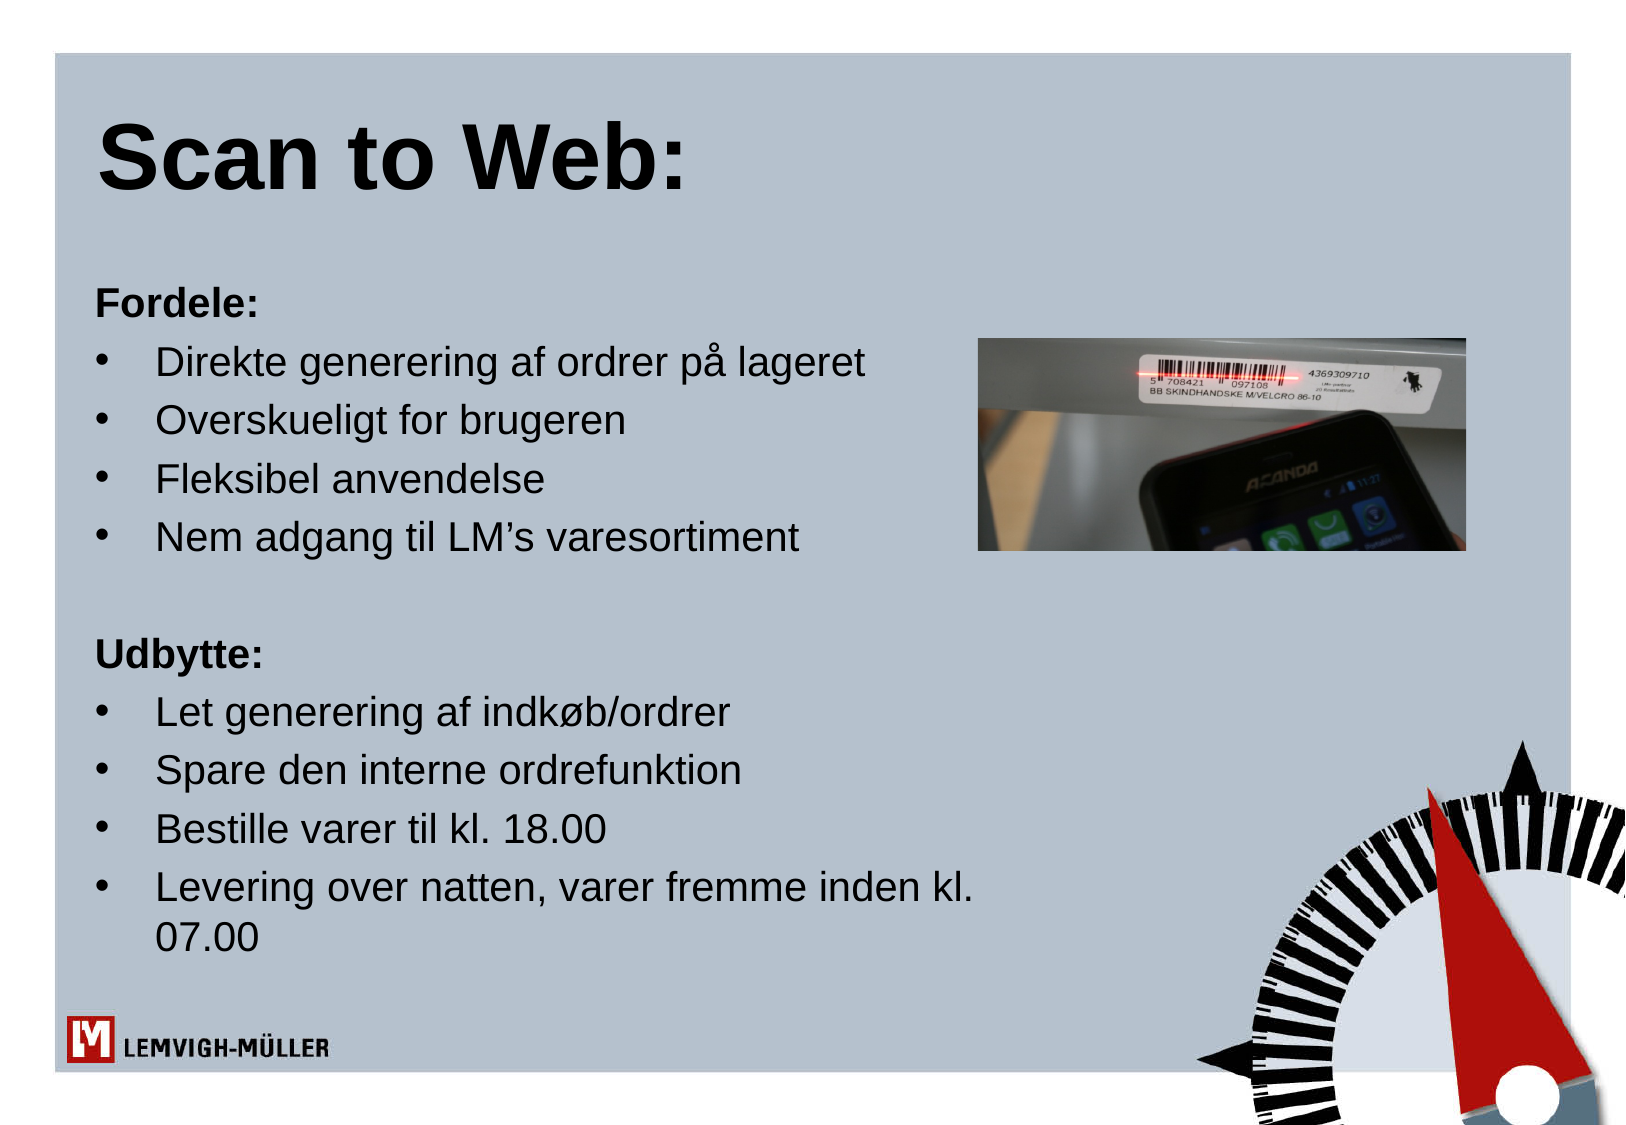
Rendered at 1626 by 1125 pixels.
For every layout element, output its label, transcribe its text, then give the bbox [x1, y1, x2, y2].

picture [0, 0, 1625, 1125]
text_box Scan to Web: [83, 88, 706, 216]
list [0, 331, 1463, 1074]
text_box Fordele: Direkte generering af ordrer på lageret Overskueligt for brugeren Fleksibel anvendelse Nem adgang til LM’s varesortiment Udbytte: Let generering af indkøb/ordrer Spare den interne ordrefunktion Bestille varer til kl. 18.00 Levering over natten, varer fremme inden kl. 07.00 [80, 268, 1049, 968]
